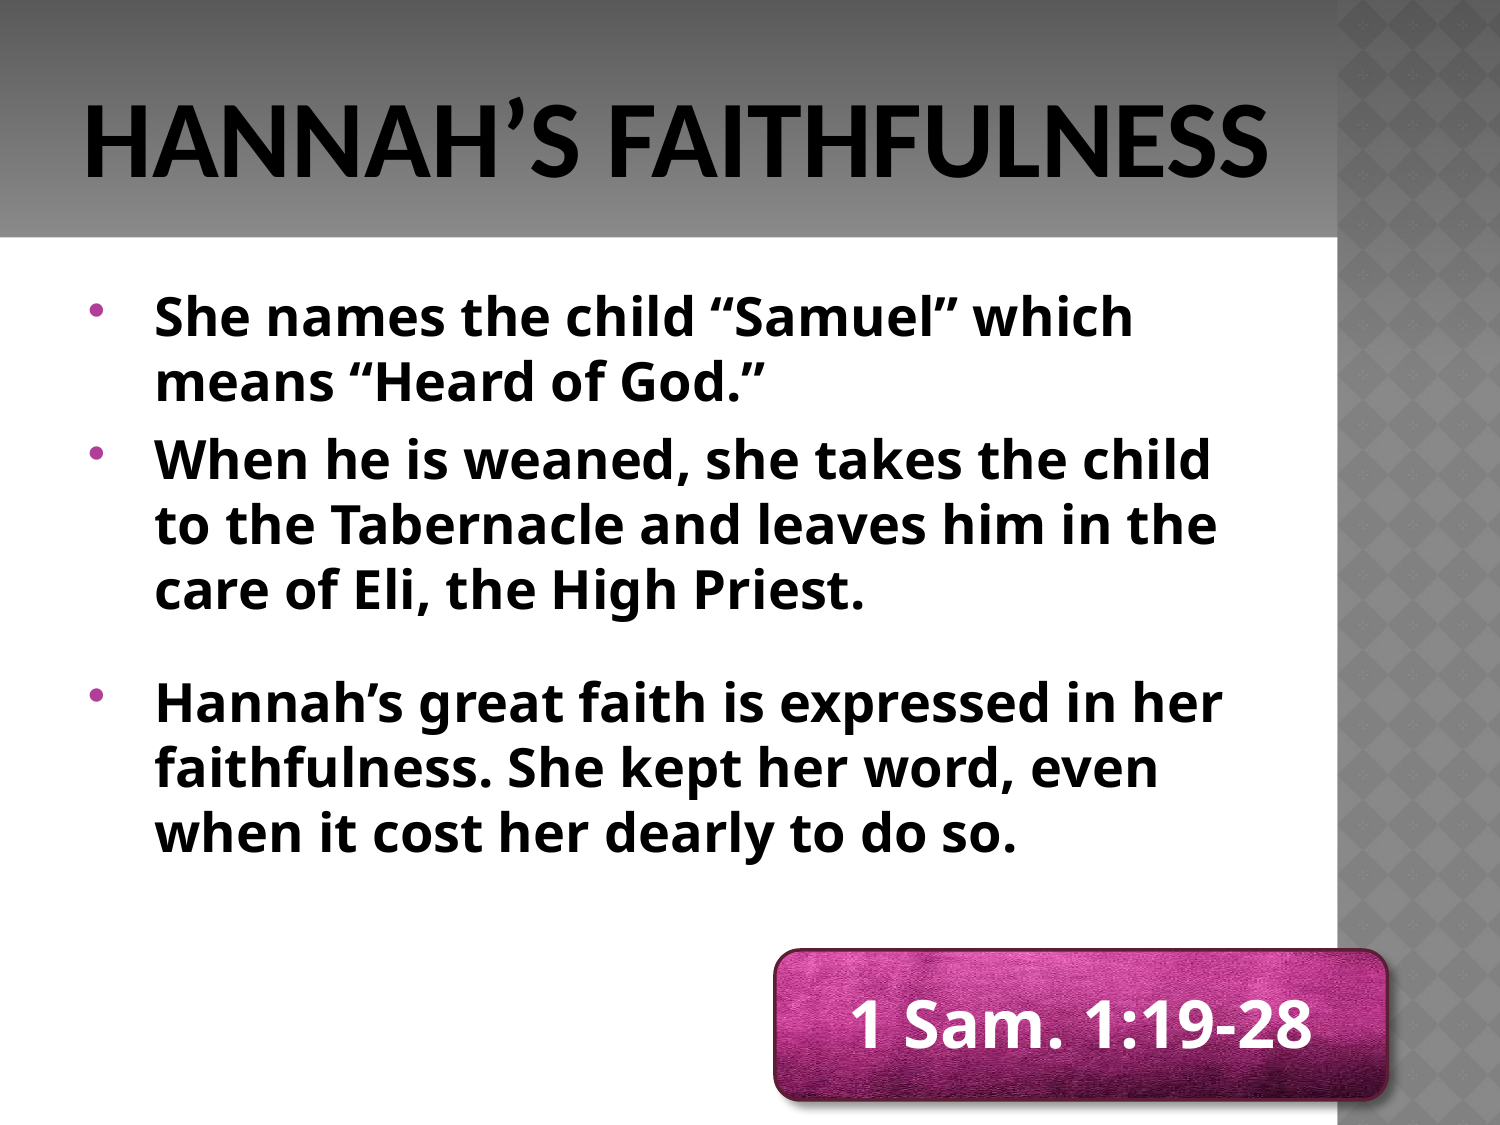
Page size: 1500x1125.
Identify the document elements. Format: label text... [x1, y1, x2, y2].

text_box [0, 237, 1338, 1125]
list She names the child “Samuel” which means “Heard of God.” When he is weaned, she takes the child to the Tabernacle and leaves him in the care of Eli, the High Priest. Hannah’s great faith is expressed in her faithfulness. She kept her word, even when it cost her dearly to do so. [75, 275, 1263, 1059]
text_box 1 Sam. 1:19-28 [800, 974, 1363, 1070]
title Hannah’s FAITHFULNESS [75, 52, 1338, 200]
text_box [771, 946, 1391, 1104]
